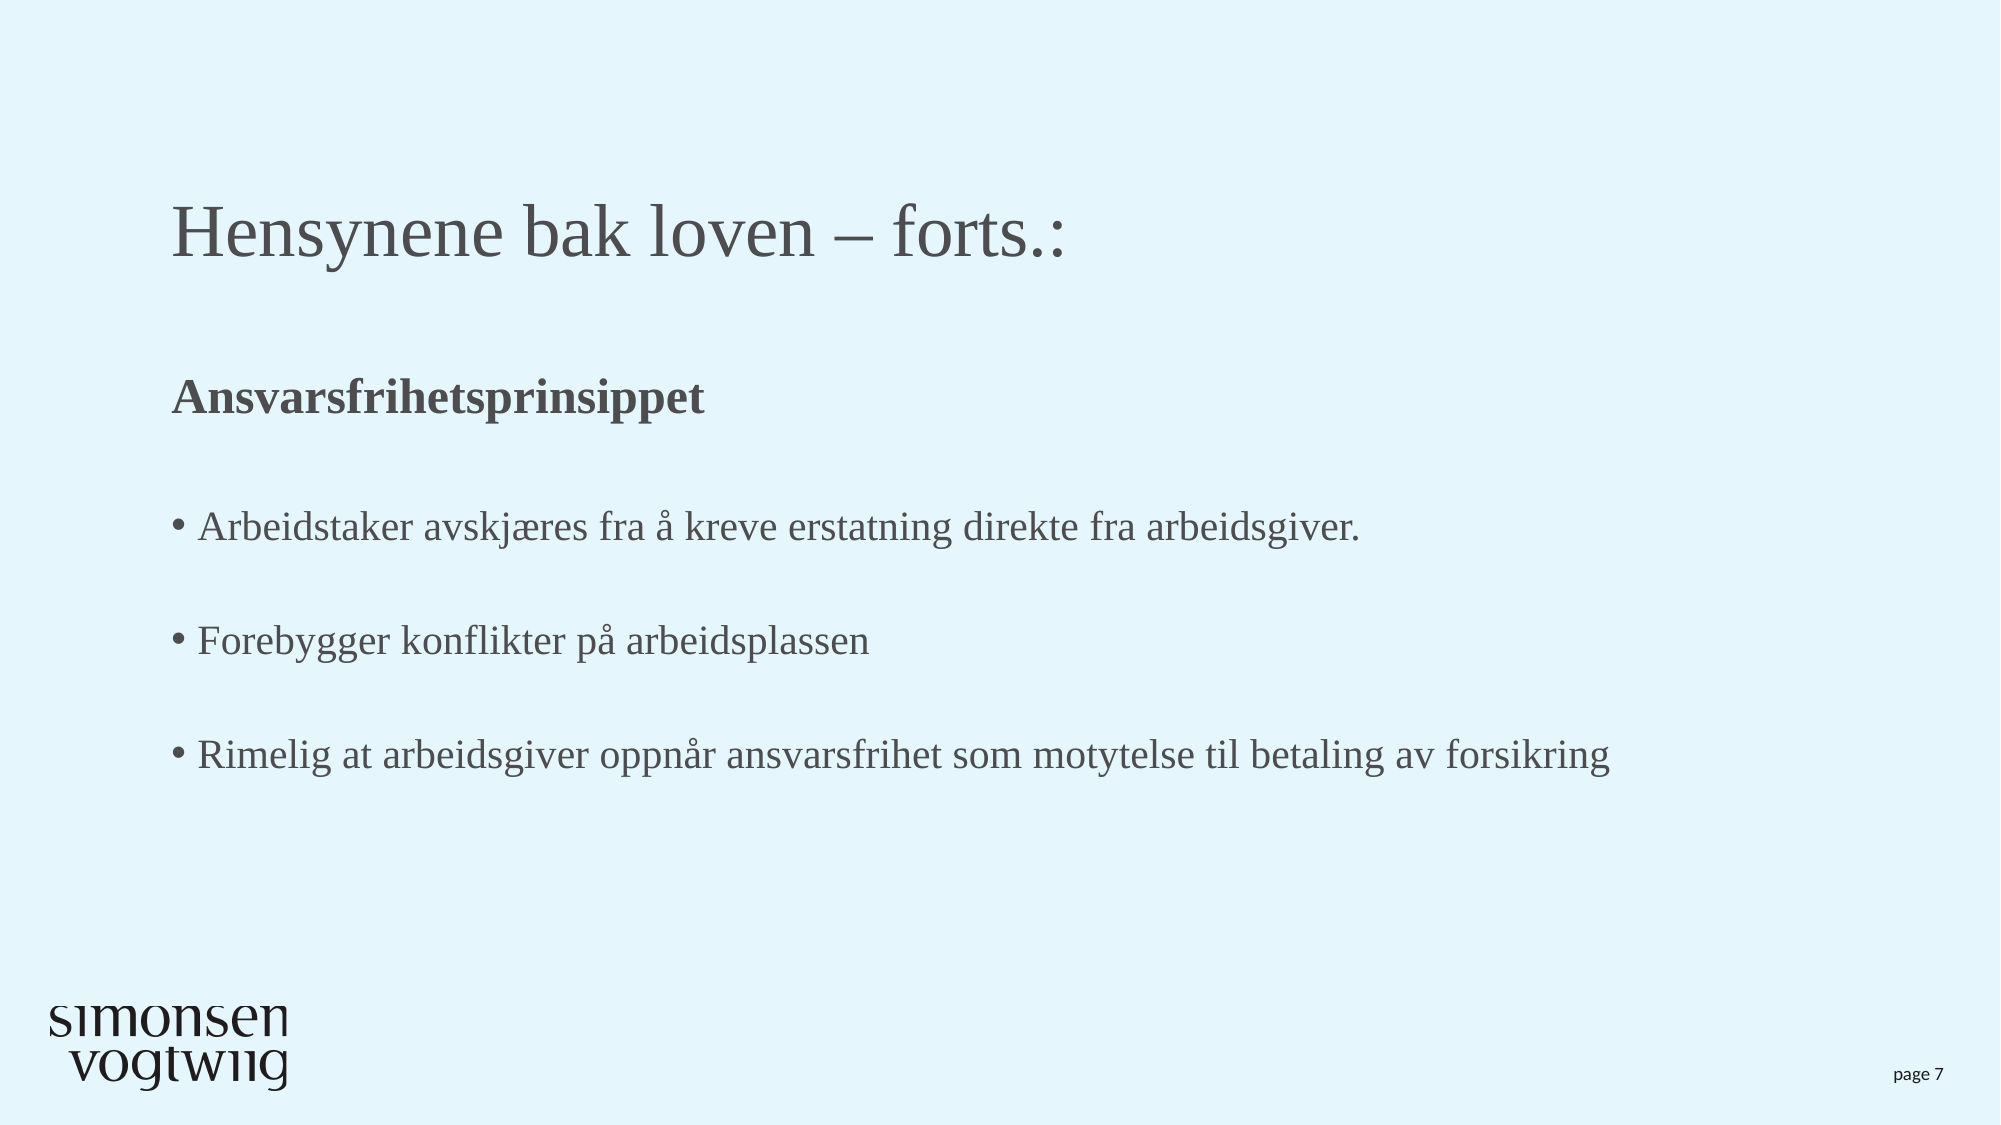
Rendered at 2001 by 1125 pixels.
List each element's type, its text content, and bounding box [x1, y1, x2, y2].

slide_number page 7 [1686, 1042, 1959, 1103]
title Hensynene bak loven – forts.: [171, 52, 1849, 280]
list Ansvarsfrihetsprinsippet Arbeidstaker avskjæres fra å kreve erstatning direkte fra arbeidsgiver. Forebygger konflikter på arbeidsplassen Rimelig at arbeidsgiver oppnår ansvarsfrihet som motytelse til betaling av forsikring [171, 295, 1849, 957]
